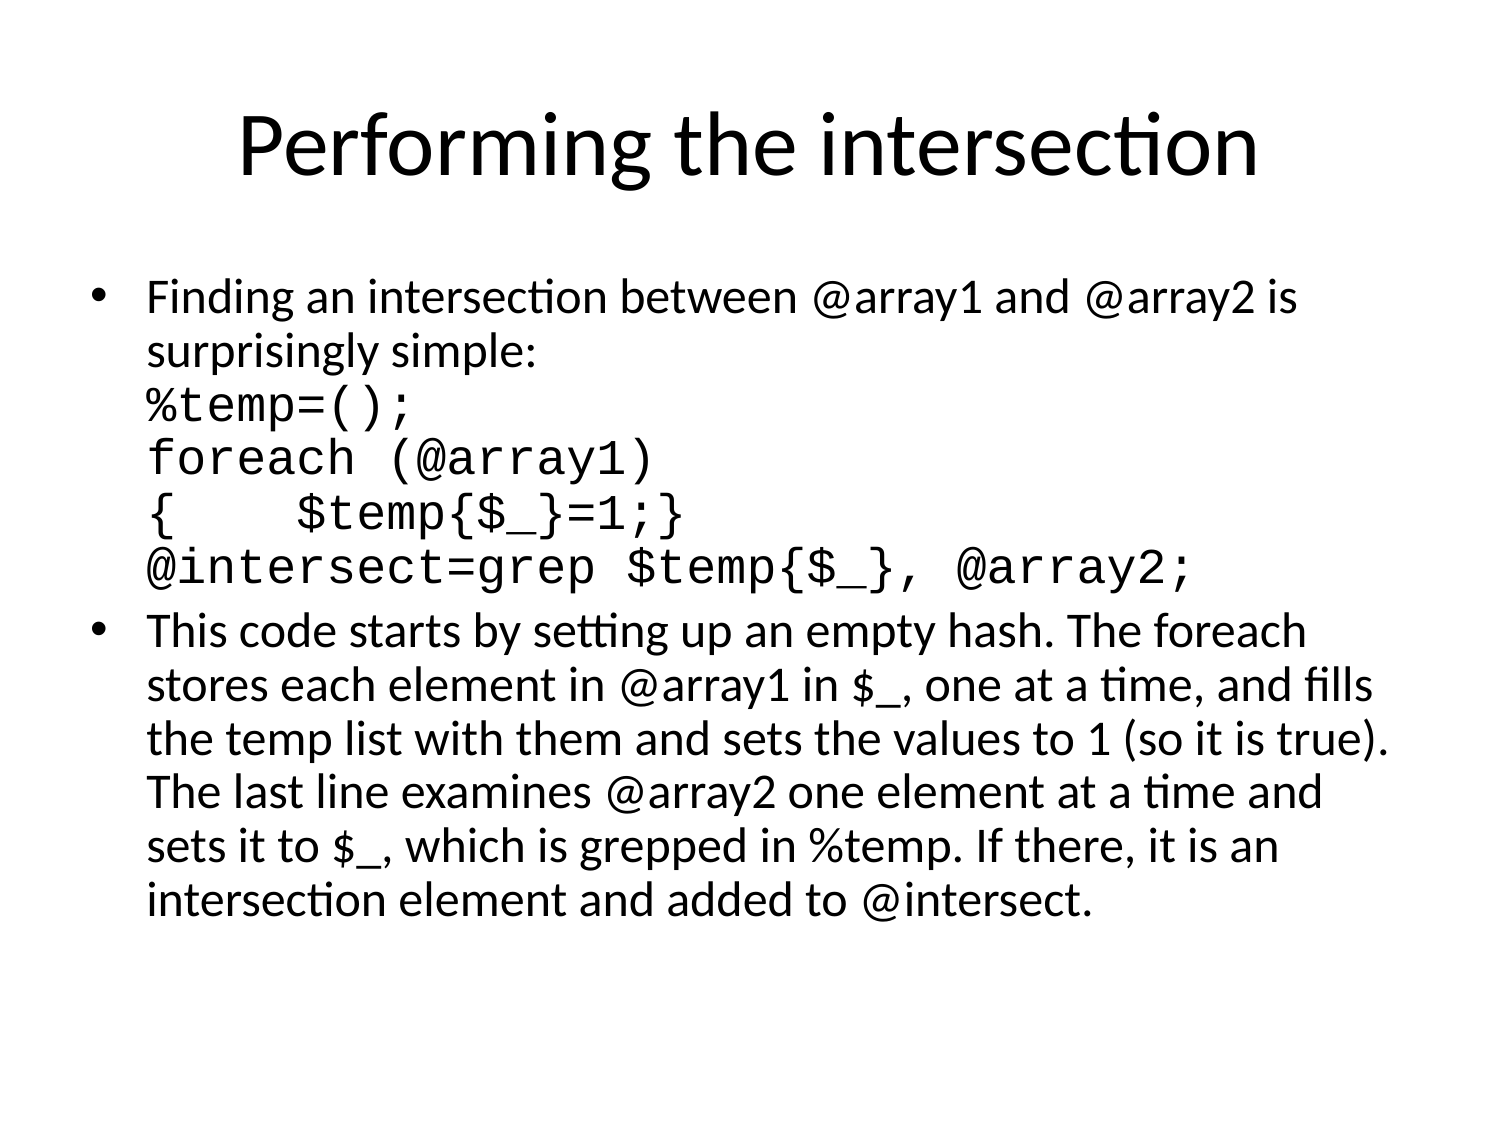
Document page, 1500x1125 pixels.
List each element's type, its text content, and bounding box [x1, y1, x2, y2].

list Finding an intersection between @array1 and @array2 is surprisingly simple: %temp=(); foreach (@array1) { $temp{$_}=1;} @intersect=grep $temp{$_}, @array2; This code starts by setting up an empty hash. The foreach stores each element in @array1 in $_, one at a time, and fills the temp list with them and sets the values to 1 (so it is true). The last line examines @array2 one element at a time and sets it to $_, which is grepped in %temp. If there, it is an intersection element and added to @intersect. [75, 262, 1425, 1005]
title Performing the intersection [75, 45, 1425, 233]
